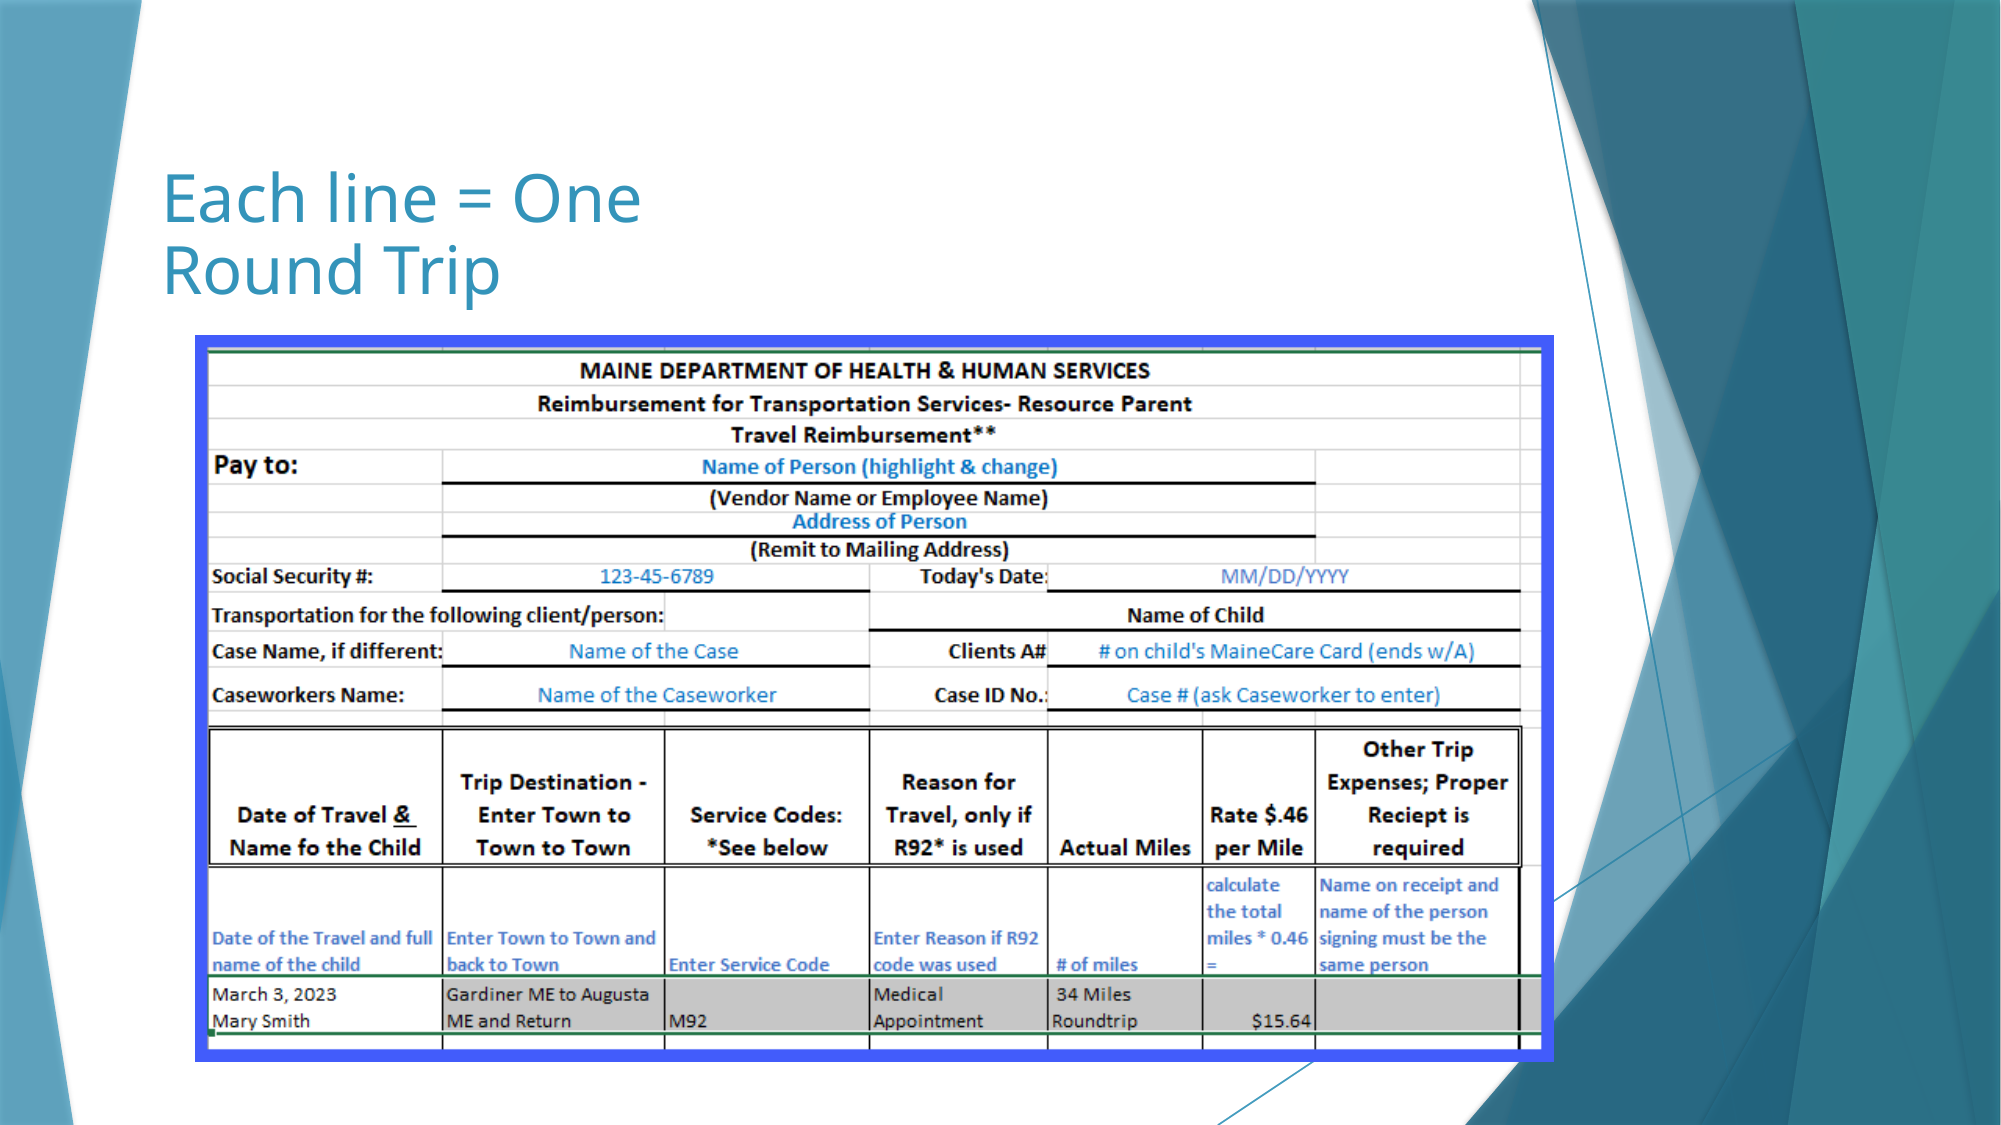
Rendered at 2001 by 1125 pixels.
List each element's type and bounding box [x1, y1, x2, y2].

picture [195, 334, 1554, 1063]
text_box [0, 0, 2000, 1125]
